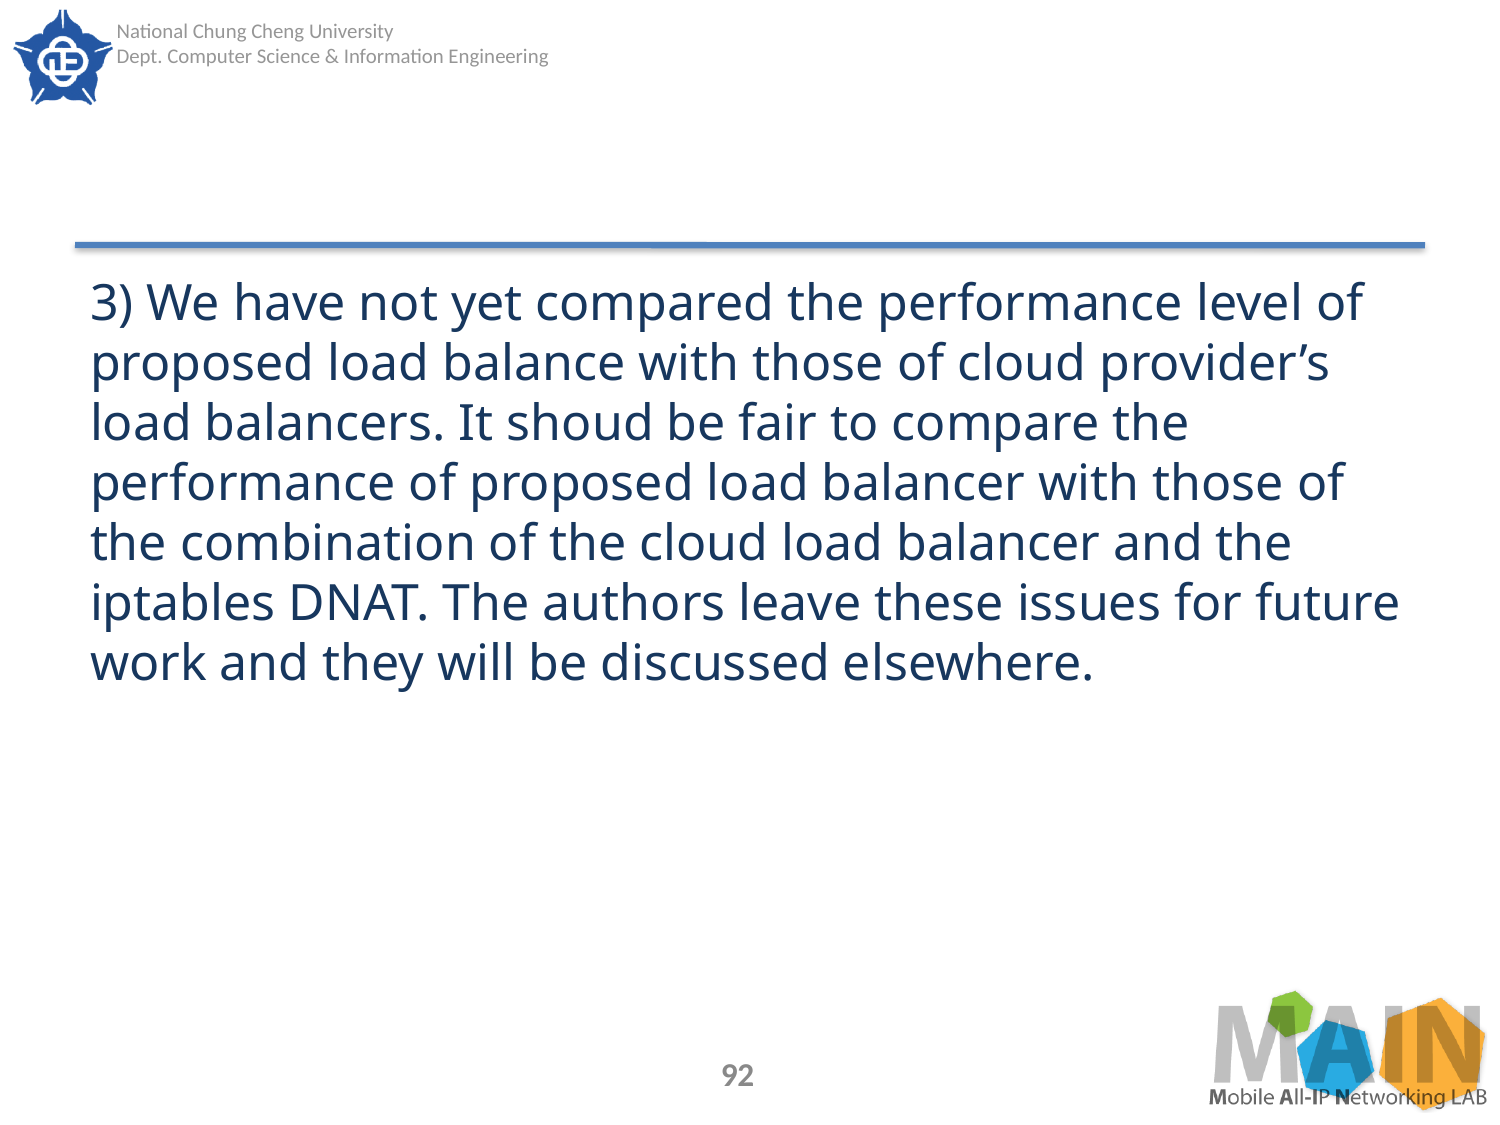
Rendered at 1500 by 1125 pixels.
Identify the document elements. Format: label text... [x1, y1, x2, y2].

picture [1050, 987, 1488, 1113]
list 3) We have not yet compared the performance level of proposed load balance with those of cloud provider’s load balancers. It shoud be fair to compare the performance of proposed load balancer with those of the combination of the cloud load balancer and the iptables DNAT. The authors leave these issues for future work and they will be discussed elsewhere. [74, 262, 1426, 1006]
slide_number 92 [562, 1042, 913, 1103]
picture [0, 0, 126, 113]
picture [119, 51, 126, 62]
